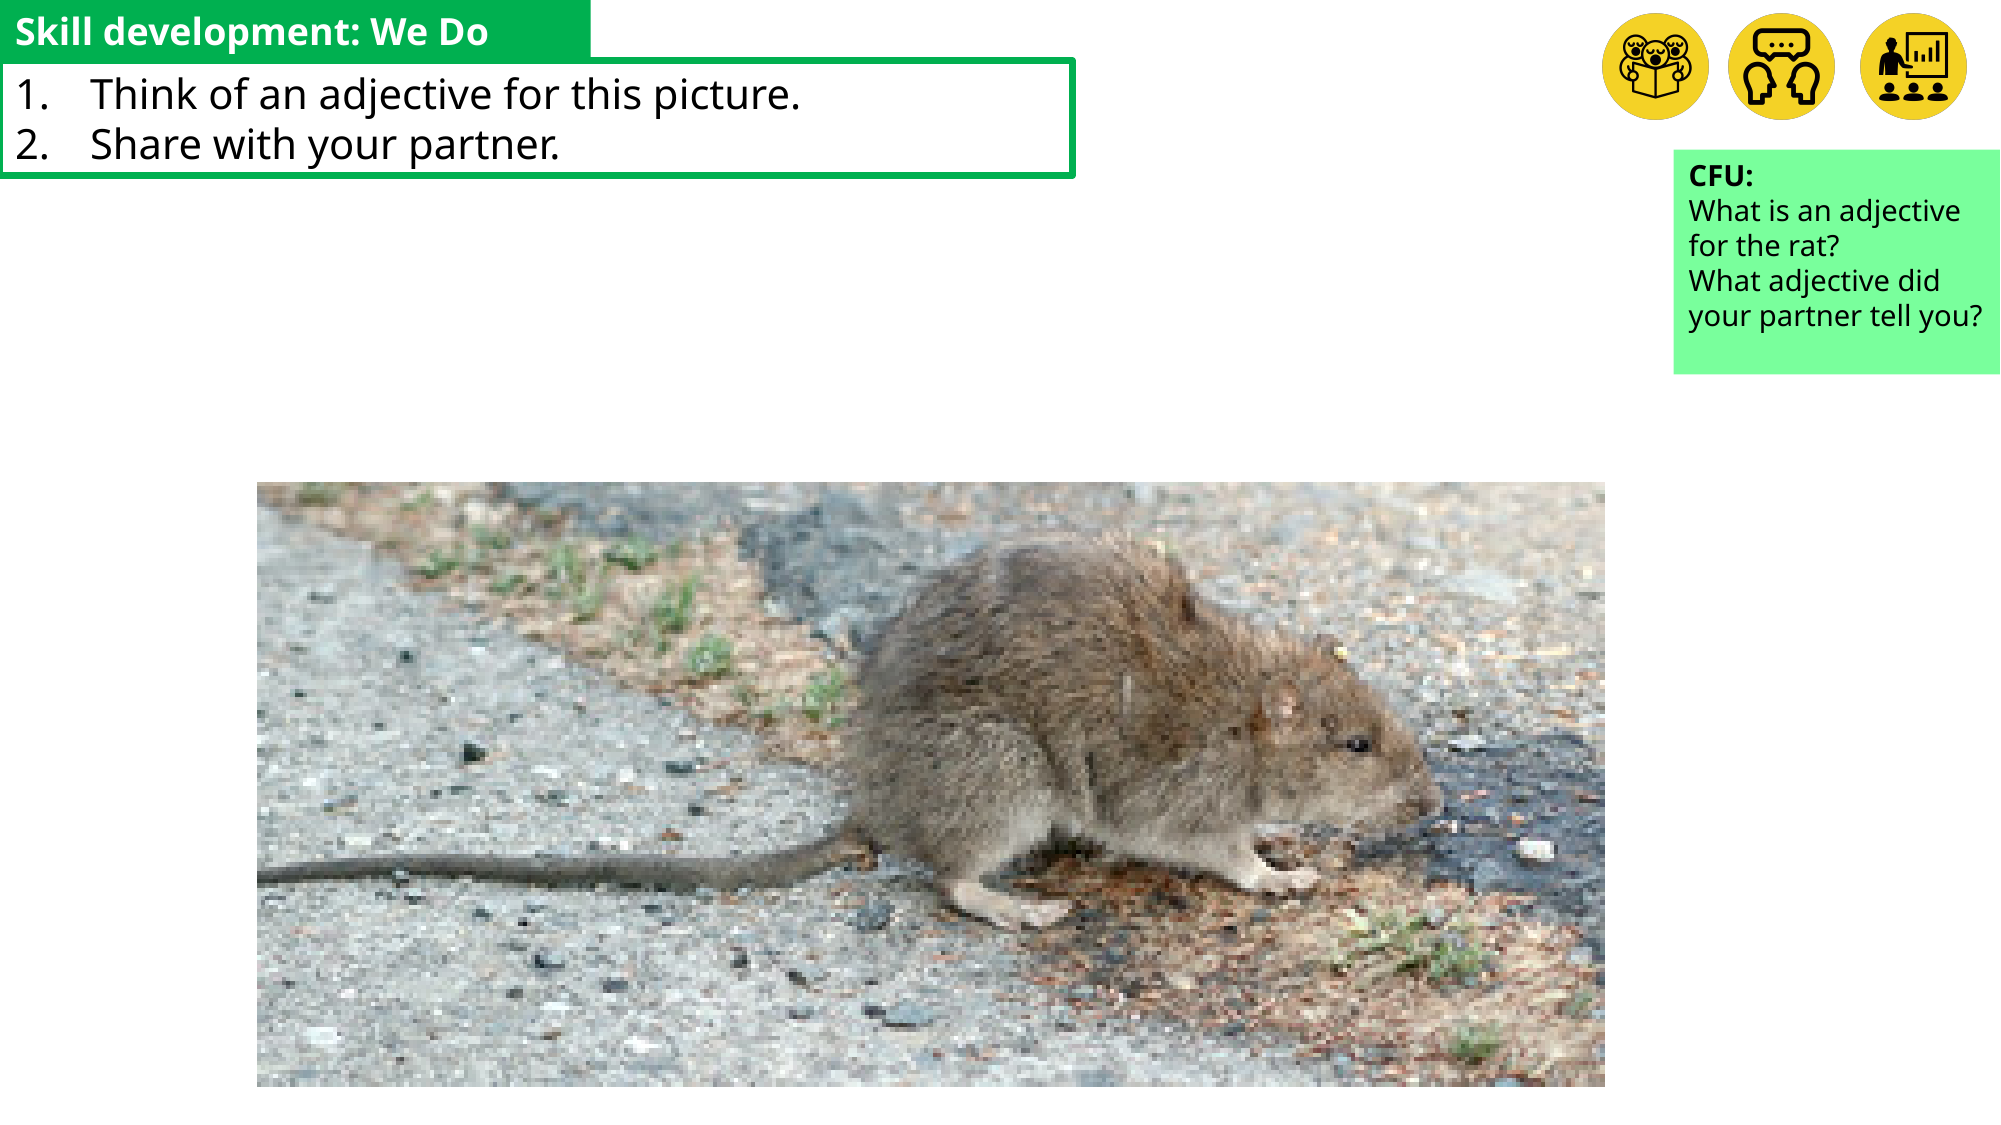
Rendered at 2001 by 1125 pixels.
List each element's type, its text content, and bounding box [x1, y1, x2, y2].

picture [257, 482, 1605, 1087]
text_box Think of an adjective for this picture. Share with your partner. [0, 60, 1073, 176]
picture [1600, 11, 1712, 123]
text_box Skill development: We Do [0, 0, 591, 60]
picture [1725, 11, 1837, 123]
text_box CFU: What is an adjective for the rat? What adjective did your partner tell you? [1673, 149, 2000, 375]
picture [1857, 11, 1969, 123]
